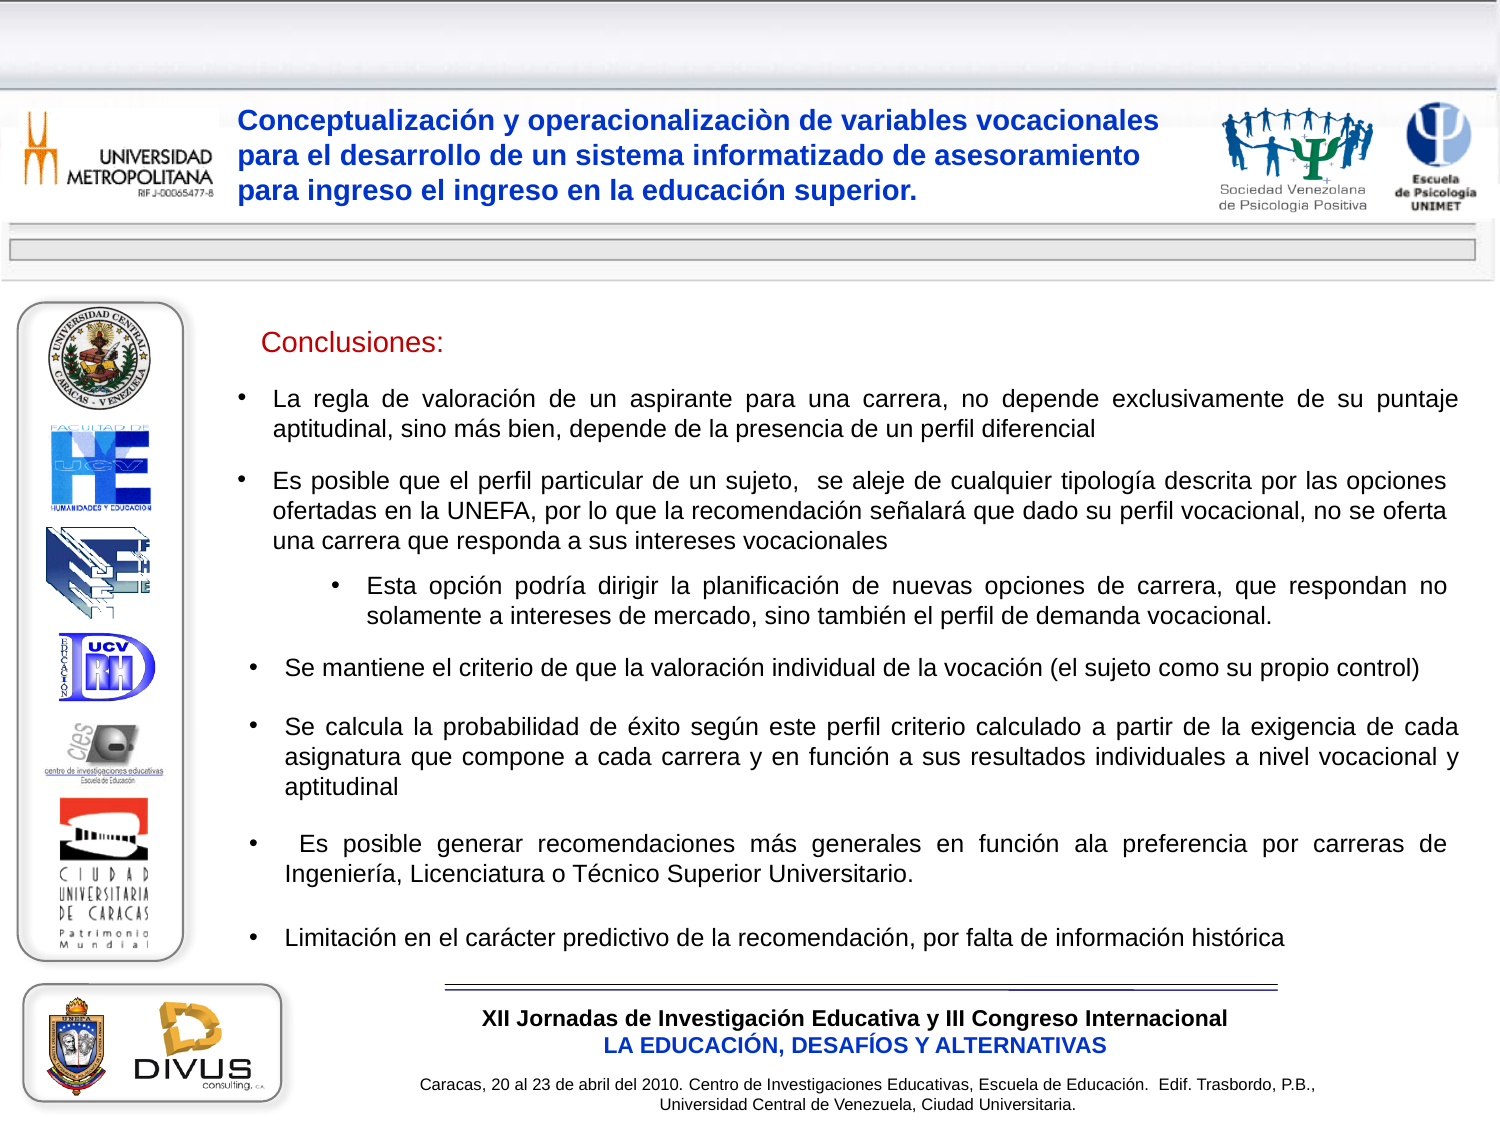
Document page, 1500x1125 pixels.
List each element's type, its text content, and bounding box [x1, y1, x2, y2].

text_box La regla de valoración de un aspirante para una carrera, no depende exclusivamente de su puntaje aptitudinal, sino más bien, depende de la presencia de un perfil diferencial [222, 374, 1477, 450]
text_box Se mantiene el criterio de que la valoración individual de la vocación (el sujeto como su propio control) [234, 644, 1454, 690]
text_box Esta opción podría dirigir la planificación de nuevas opciones de carrera, que respondan no solamente a intereses de mercado, sino también el perfil de demanda vocacional. [316, 562, 1465, 638]
picture [46, 304, 151, 411]
text_box Es posible generar recomendaciones más generales en función ala preferencia por carreras de Ingeniería, Licenciatura o Técnico Superior Universitario. [234, 820, 1465, 895]
text_box Es posible que el perfil particular de un sujeto, se aleje de cualquier tipología descrita por las opciones ofertadas en la UNEFA, por lo que la recomendación señalará que dado su perfil vocacional, no se oferta una carrera que responda a sus intereses vocacionales [222, 457, 1465, 562]
picture [35, 714, 176, 961]
text_box Conclusiones: [246, 316, 879, 367]
picture [46, 996, 106, 1096]
text_box Se calcula la probabilidad de éxito según este perfil criterio calculado a partir de la exigencia de cada asignatura que compone a cada carrera y en función a sus resultados individuales a nivel vocacional y aptitudinal [234, 703, 1477, 808]
picture [0, 0, 1500, 283]
picture [46, 421, 153, 513]
picture [58, 632, 156, 702]
picture [128, 996, 270, 1095]
text_box Limitación en el carácter predictivo de la recomendación, por falta de información histórica [234, 914, 1465, 959]
picture [46, 527, 151, 620]
